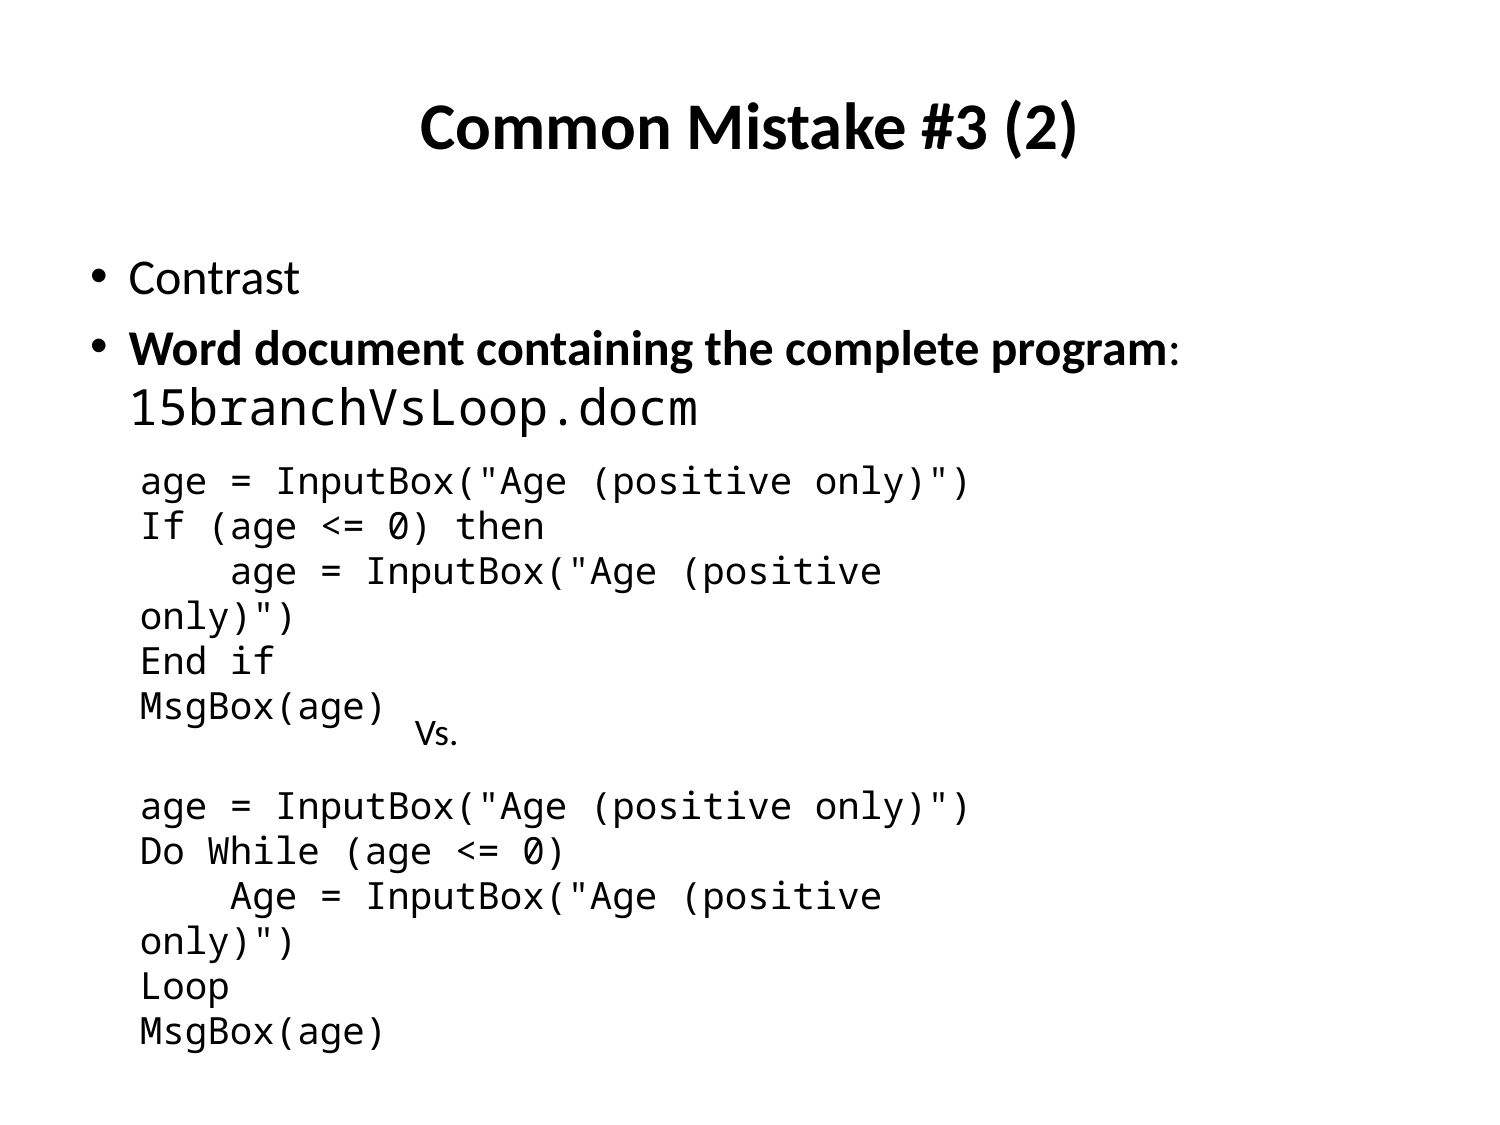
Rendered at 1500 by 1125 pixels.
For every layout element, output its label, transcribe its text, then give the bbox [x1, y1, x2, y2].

list Contrast Word document containing the complete program: 15branchVsLoop.docm [75, 237, 1425, 325]
title Common Mistake #3 (2) [75, 45, 1425, 200]
text_box Vs. [399, 701, 500, 761]
text_box age = InputBox("Age (positive only)") Do While (age <= 0) Age = InputBox("Age (positive only)") Loop MsgBox(age) [124, 774, 1038, 1060]
text_box age = InputBox("Age (positive only)") If (age <= 0) then age = InputBox("Age (positive only)") End if MsgBox(age) [124, 449, 1038, 735]
